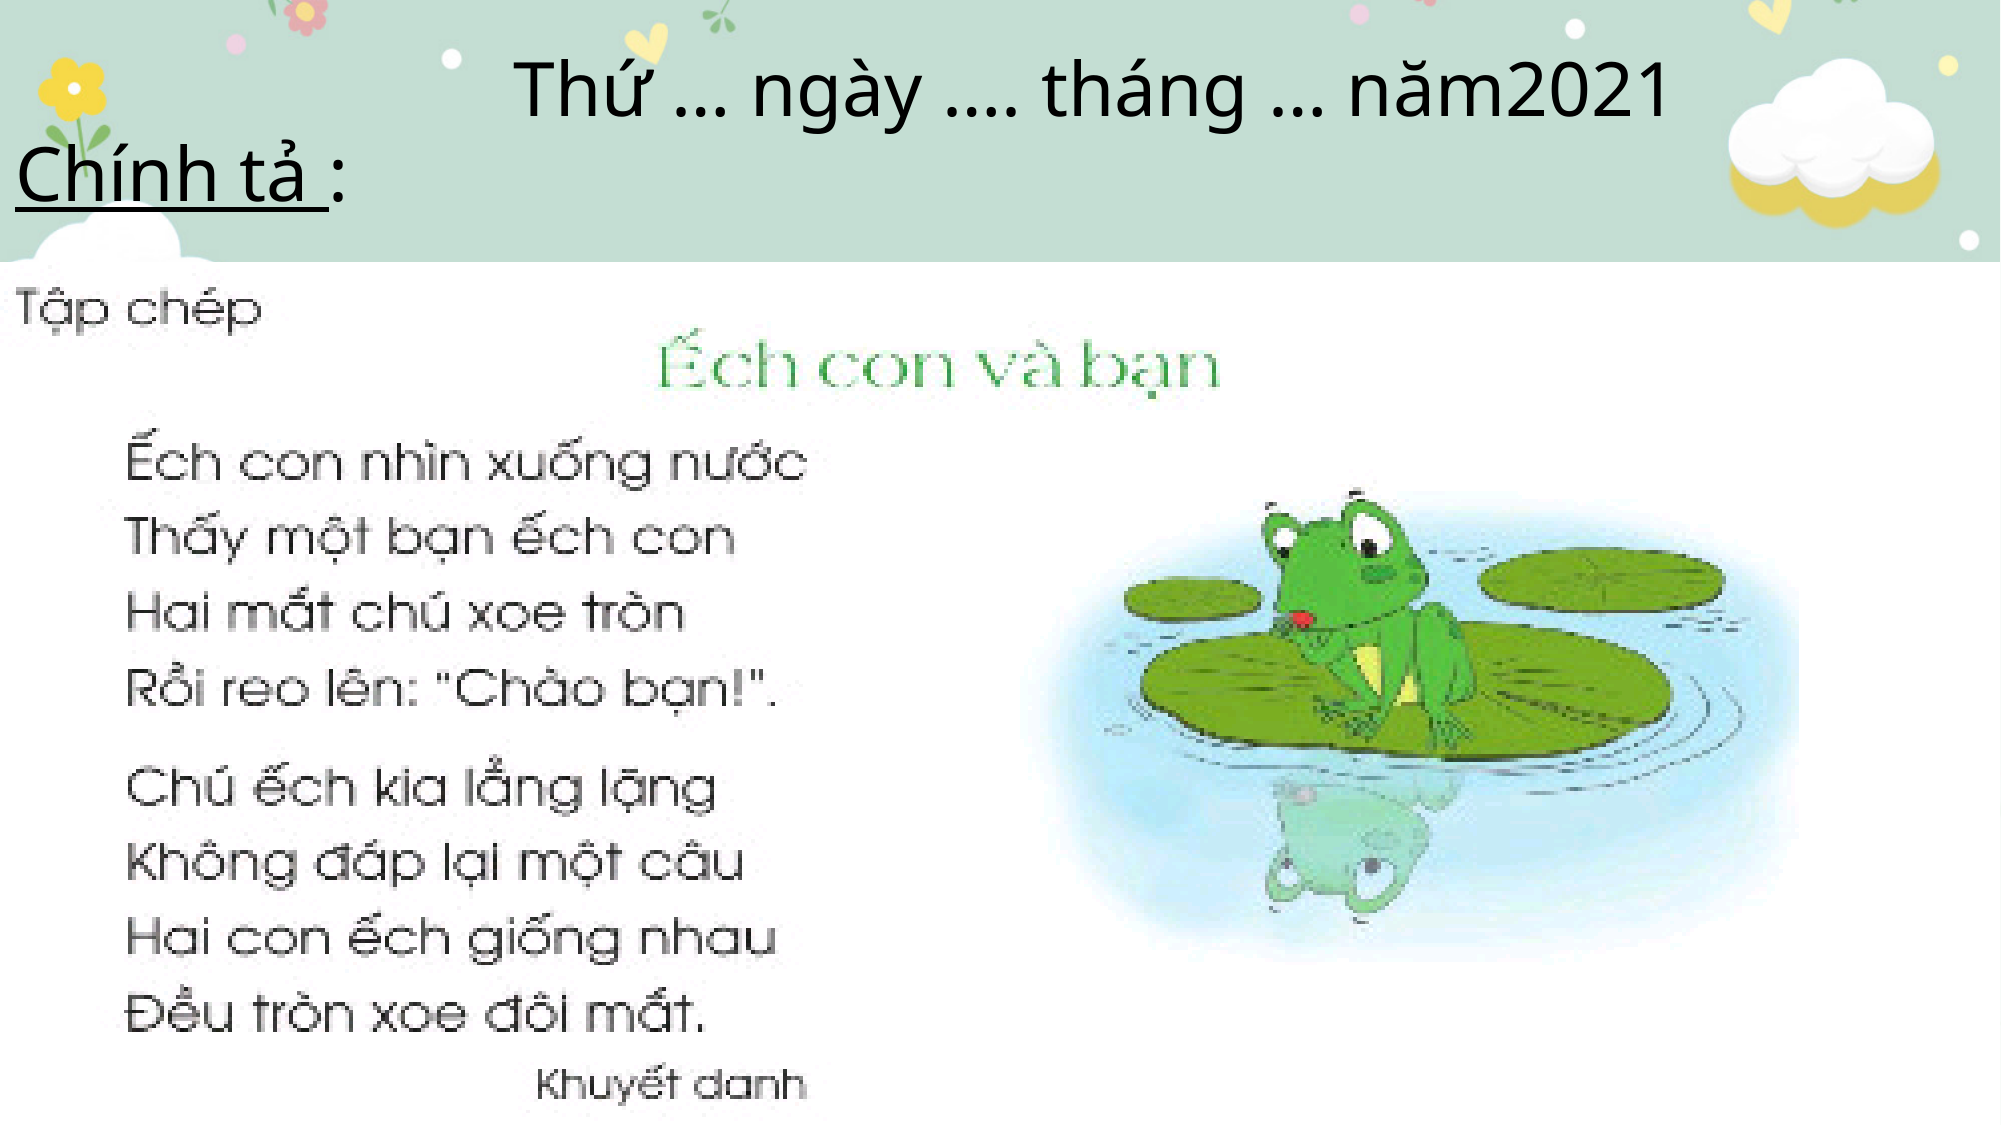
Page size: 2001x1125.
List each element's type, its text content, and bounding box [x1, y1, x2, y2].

picture [0, 0, 2001, 1125]
title Thứ … ngày …. tháng … năm2021 Chính tả : [0, 18, 2000, 236]
